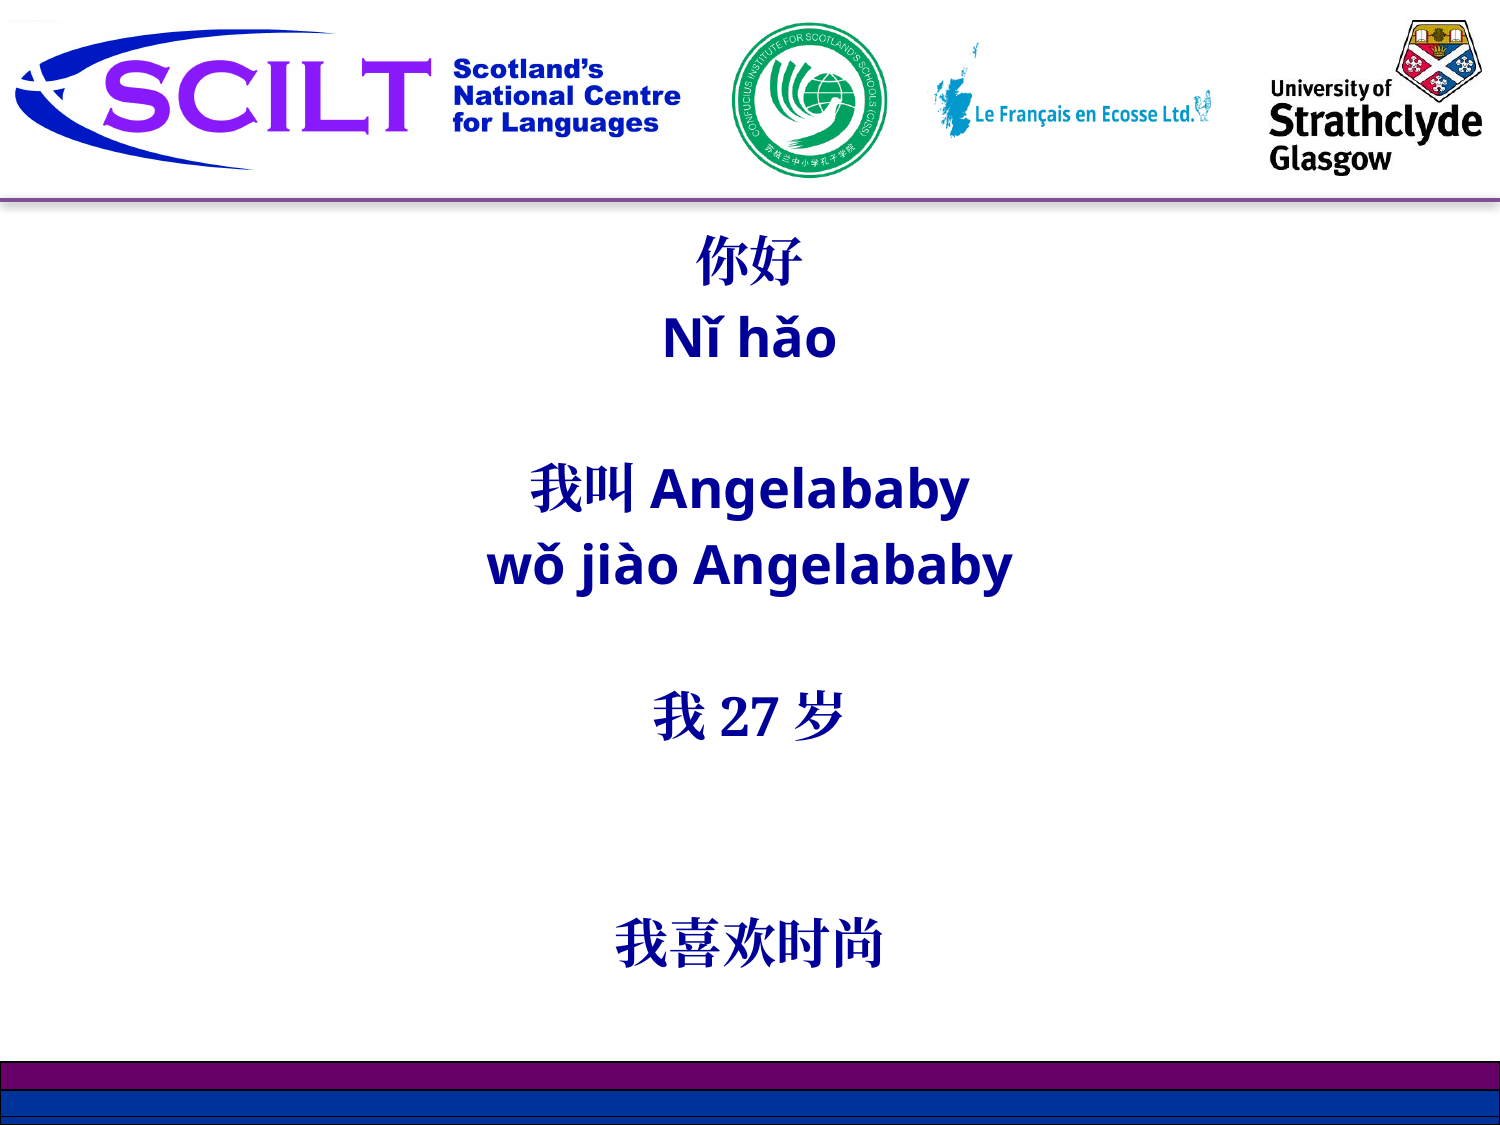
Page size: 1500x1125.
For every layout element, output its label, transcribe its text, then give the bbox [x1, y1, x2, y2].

picture [714, 4, 904, 194]
list 你好 Nǐ hǎo 我叫Angelababy wǒ jiào Angelababy 我27岁 我喜欢时尚 [75, 219, 1425, 1059]
picture [1269, 20, 1482, 176]
picture [5, 20, 692, 179]
picture [927, 42, 1211, 138]
